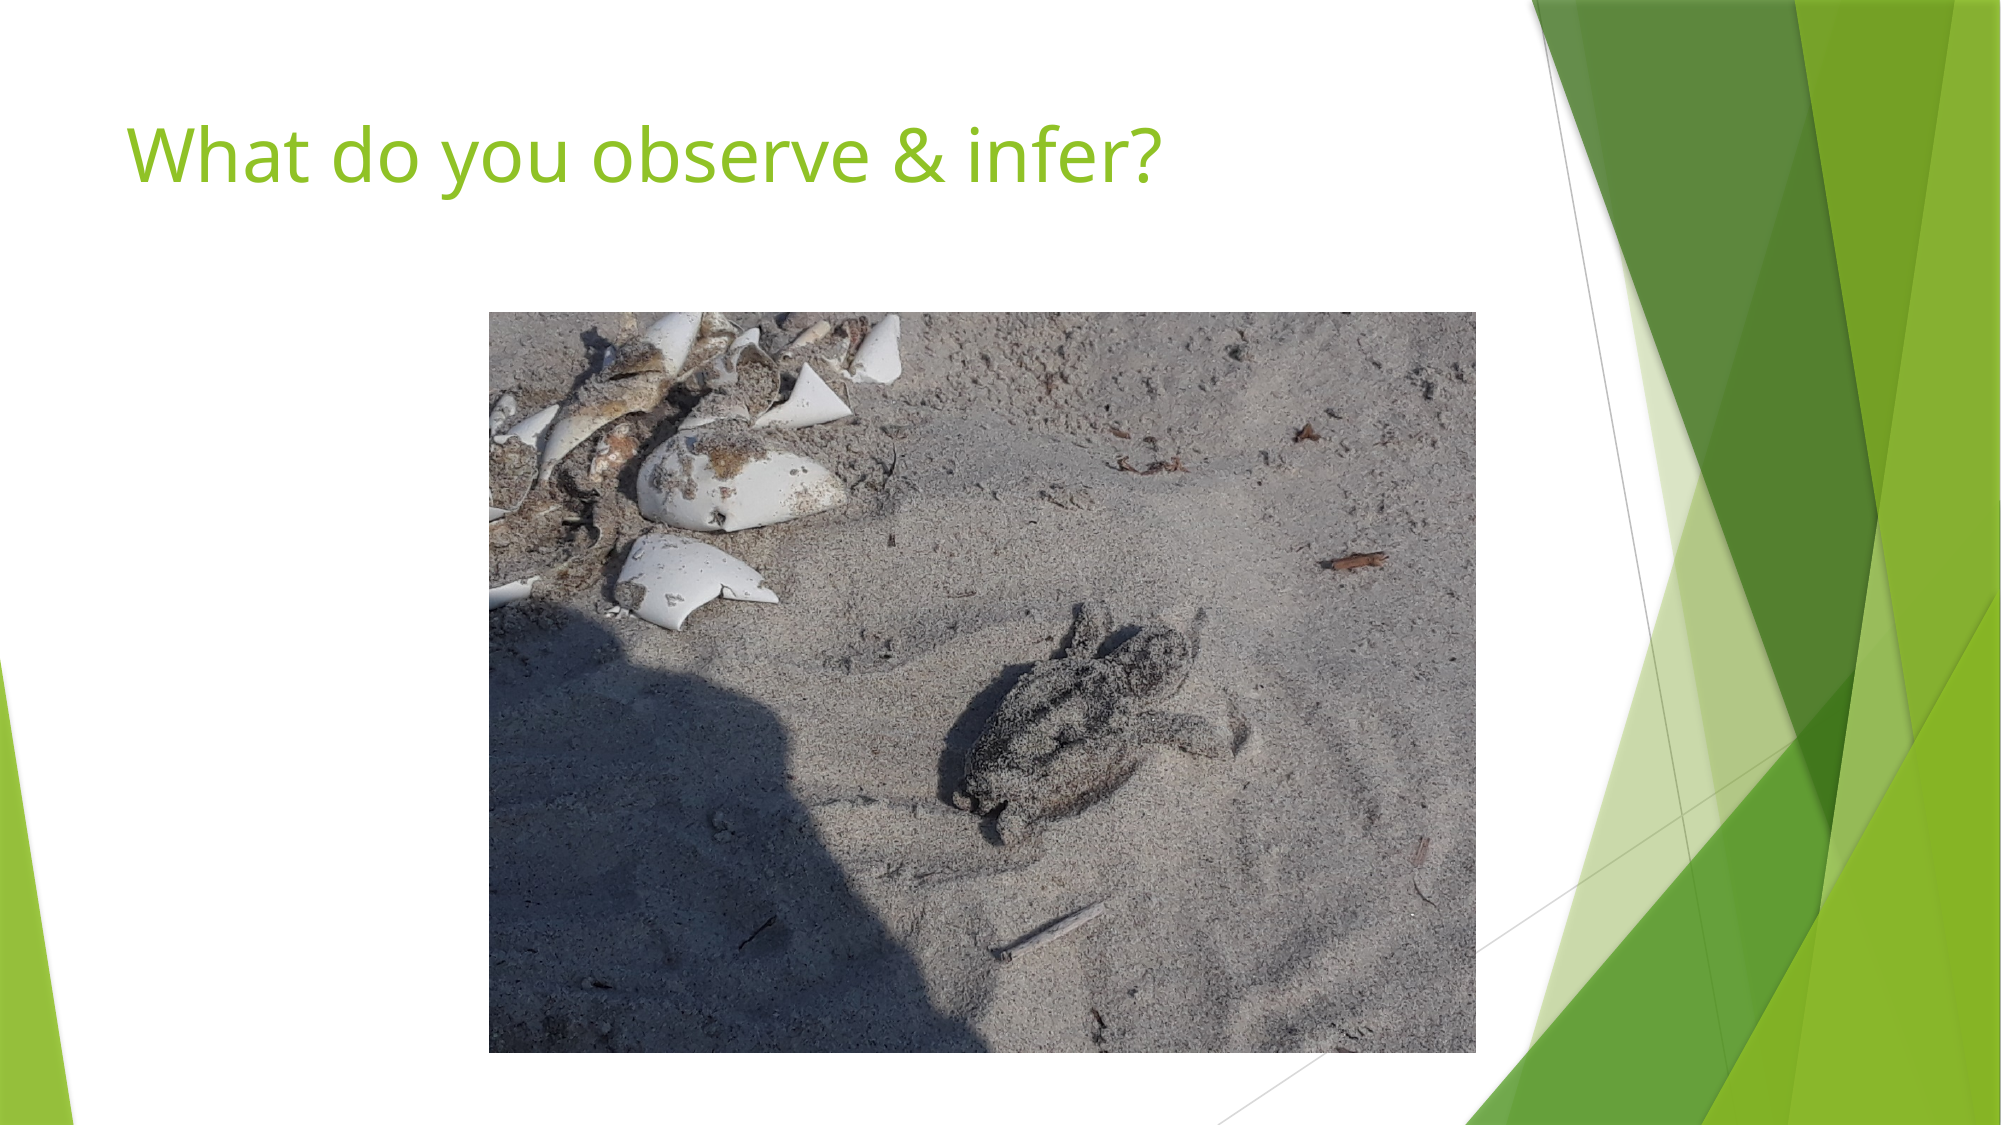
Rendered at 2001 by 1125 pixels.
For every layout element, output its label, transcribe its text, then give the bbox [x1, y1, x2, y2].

title What do you observe & infer? [111, 99, 1522, 317]
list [488, 311, 1477, 1053]
